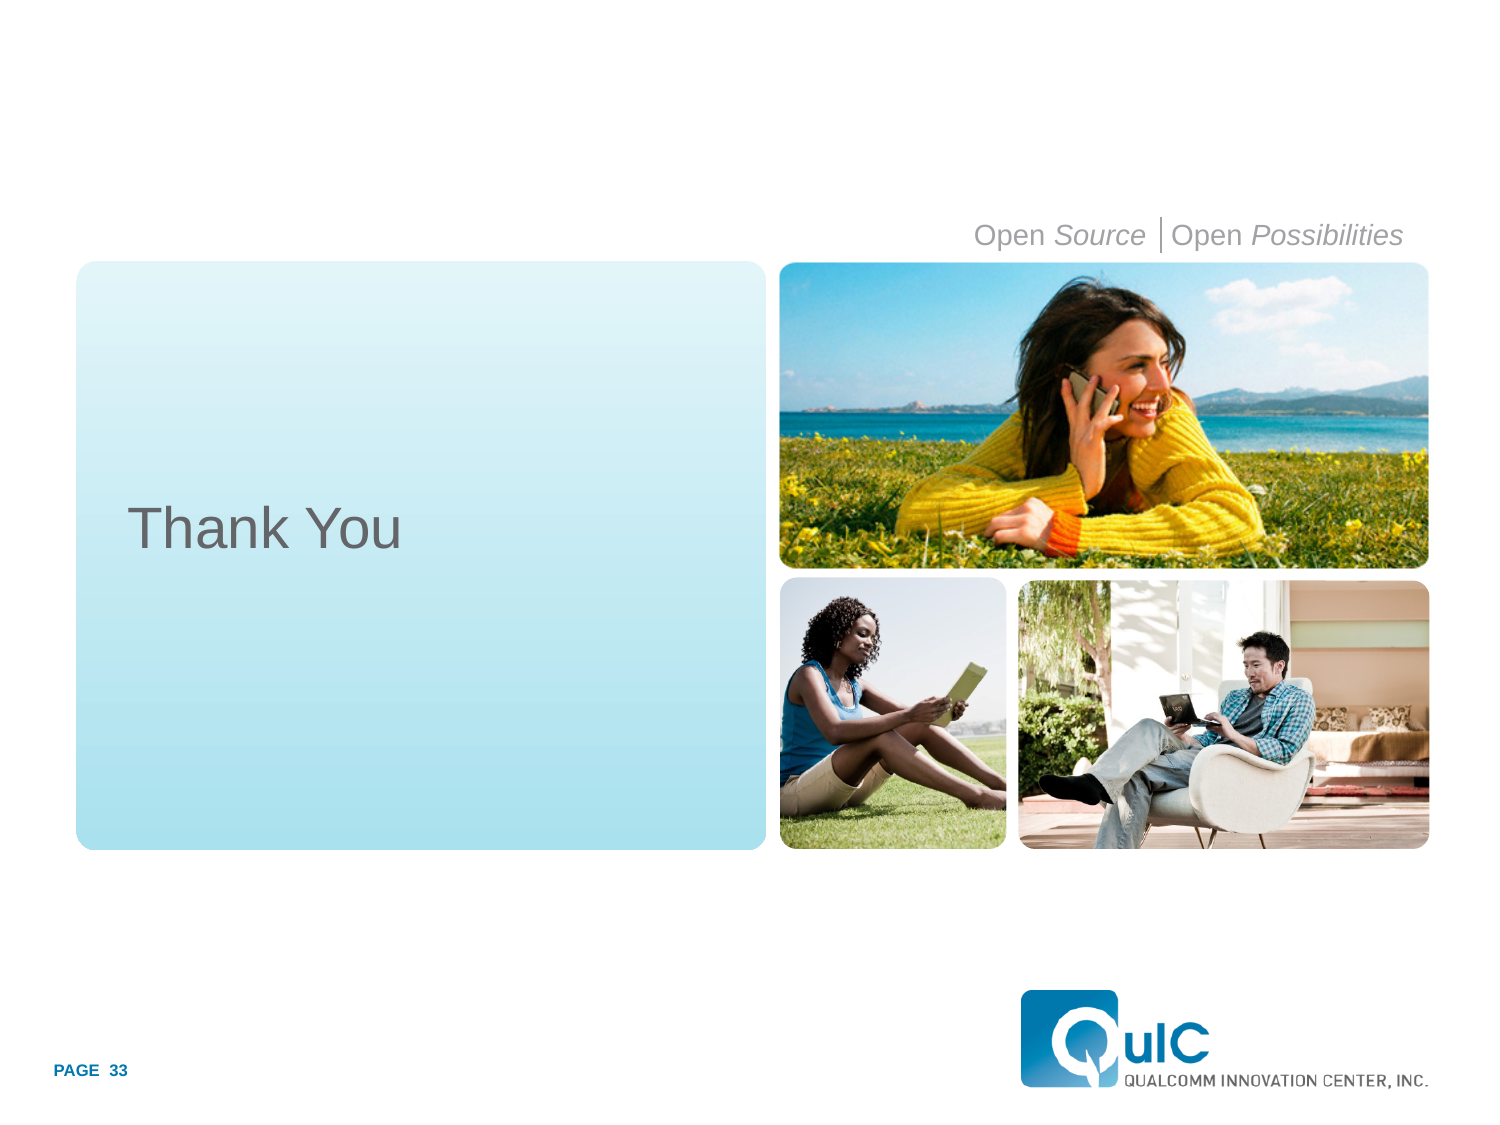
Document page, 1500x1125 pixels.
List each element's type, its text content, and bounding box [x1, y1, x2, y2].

picture [1021, 990, 1448, 1095]
picture [792, 738, 802, 744]
text_box Thank You [112, 487, 762, 714]
picture [780, 577, 1007, 849]
picture [1018, 580, 1430, 849]
picture [777, 260, 1434, 570]
